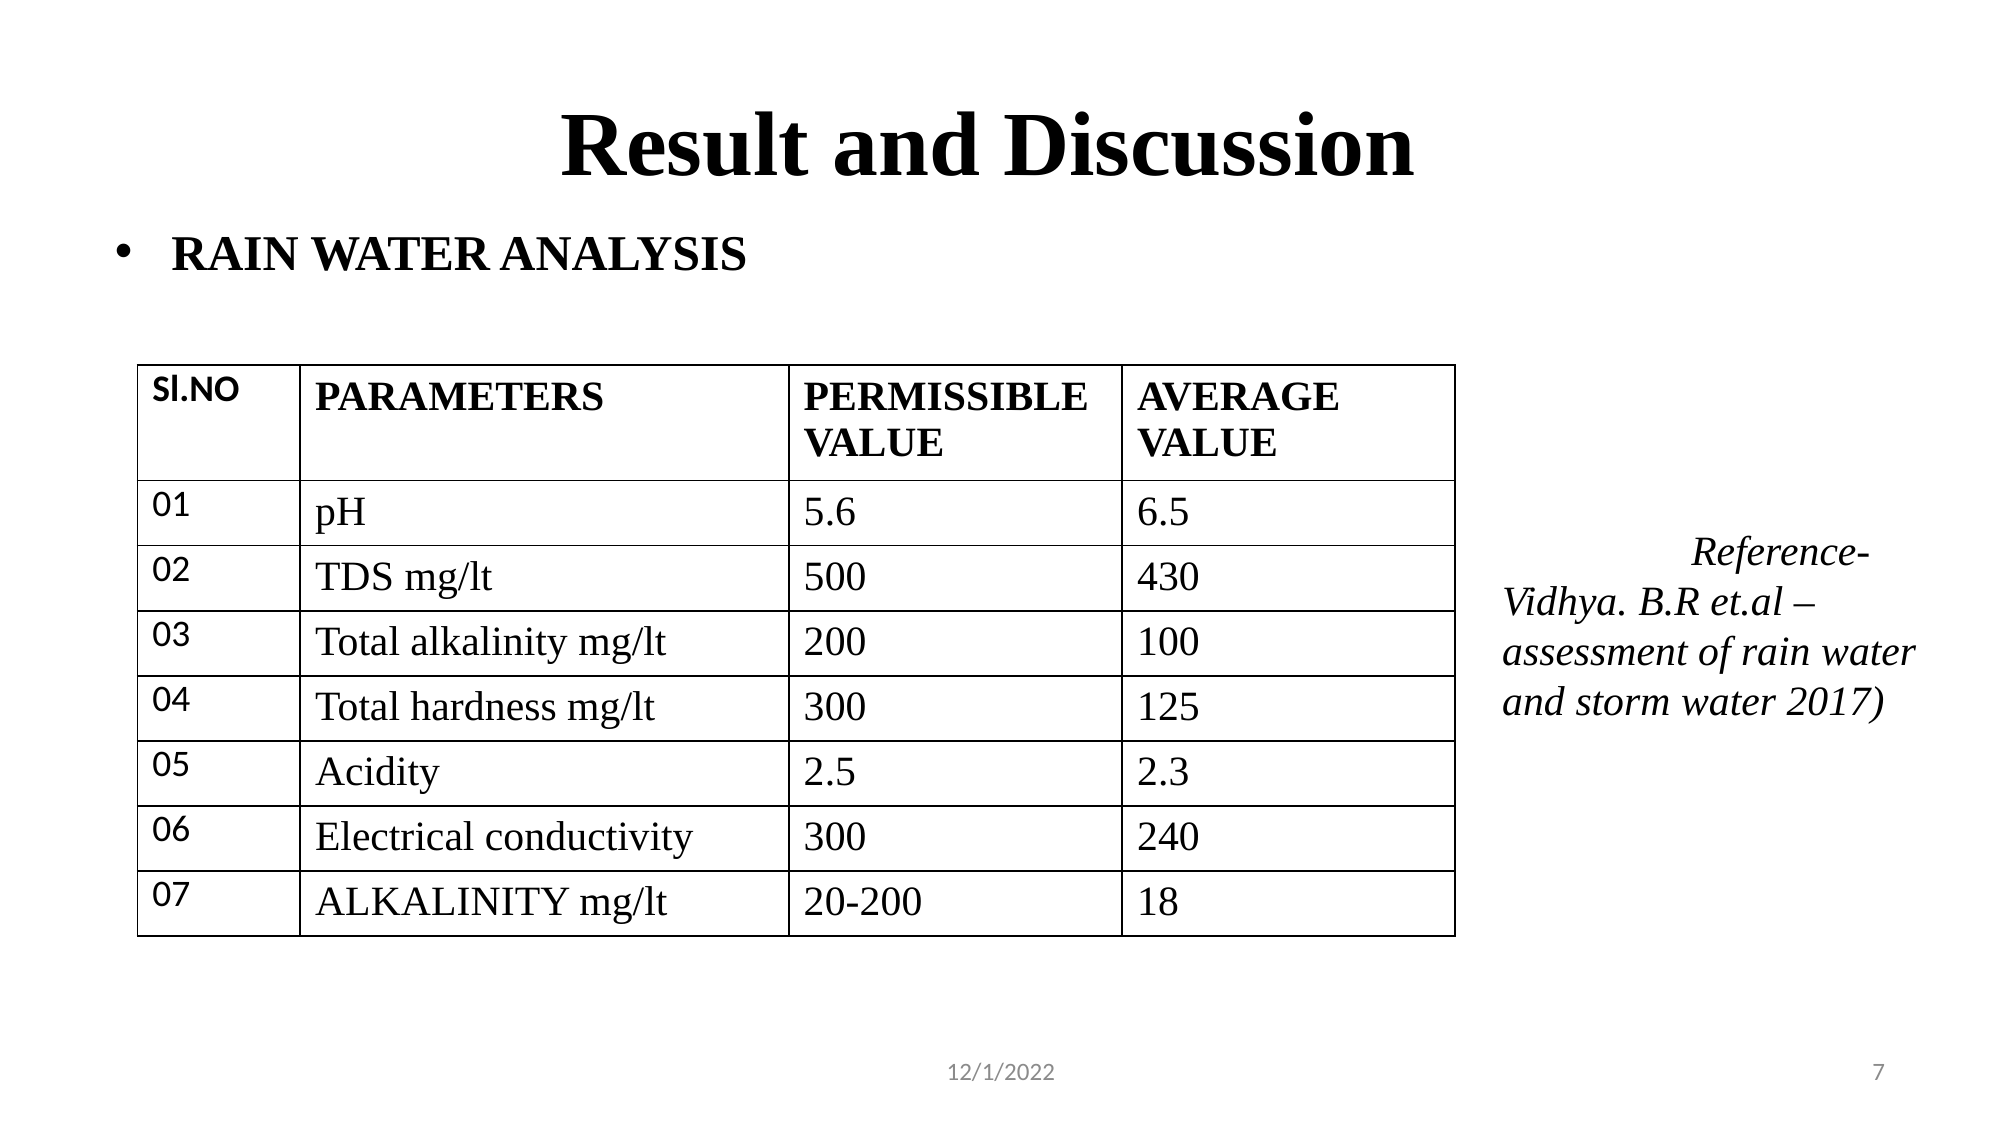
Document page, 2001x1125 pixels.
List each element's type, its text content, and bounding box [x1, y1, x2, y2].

table_cell 18 [1123, 872, 1454, 935]
table_header AVERAGE VALUE [1123, 366, 1454, 480]
table_cell 240 [1123, 807, 1454, 870]
list RAIN WATER ANALYSIS [99, 212, 1900, 1005]
table_cell 2.5 [790, 742, 1121, 805]
table_cell 6.5 [1123, 481, 1454, 545]
table_cell 04 [138, 677, 299, 740]
table_cell 5.6 [790, 481, 1121, 545]
table_cell pH [301, 481, 788, 545]
table_cell 07 [138, 872, 299, 935]
table_cell 06 [138, 807, 299, 870]
table_cell 2.3 [1123, 742, 1454, 805]
table_cell 200 [790, 612, 1121, 675]
table_cell TDS mg/lt [301, 546, 788, 610]
footer 12/1/2022 [683, 1042, 1317, 1103]
table_cell 125 [1123, 677, 1454, 740]
table_cell Total hardness mg/lt [301, 677, 788, 740]
table_cell 300 [790, 807, 1121, 870]
table_cell Acidity [301, 742, 788, 805]
table_header PARAMETERS [301, 366, 788, 480]
table_cell 03 [138, 612, 299, 675]
table_cell Electrical conductivity [301, 807, 788, 870]
table_cell 300 [790, 677, 1121, 740]
table_cell 05 [138, 742, 299, 805]
table_cell 01 [138, 481, 299, 545]
table_cell 430 [1123, 546, 1454, 610]
table_cell 500 [790, 546, 1121, 610]
table_header Sl.NO [138, 366, 299, 480]
table_cell 100 [1123, 612, 1454, 675]
table_cell ALKALINITY mg/lt [301, 872, 788, 935]
text_box Reference- Vidhya. B.R et.al – assessment of rain water and storm water 2017) [1487, 466, 1969, 917]
table_cell 20-200 [790, 872, 1121, 935]
title Result and Discussion [99, 45, 1900, 212]
table_header PERMISSIBLE VALUE [790, 366, 1121, 480]
slide_number 7 [1433, 1042, 1900, 1103]
table_cell 02 [138, 546, 299, 610]
table_cell Total alkalinity mg/lt [301, 612, 788, 675]
